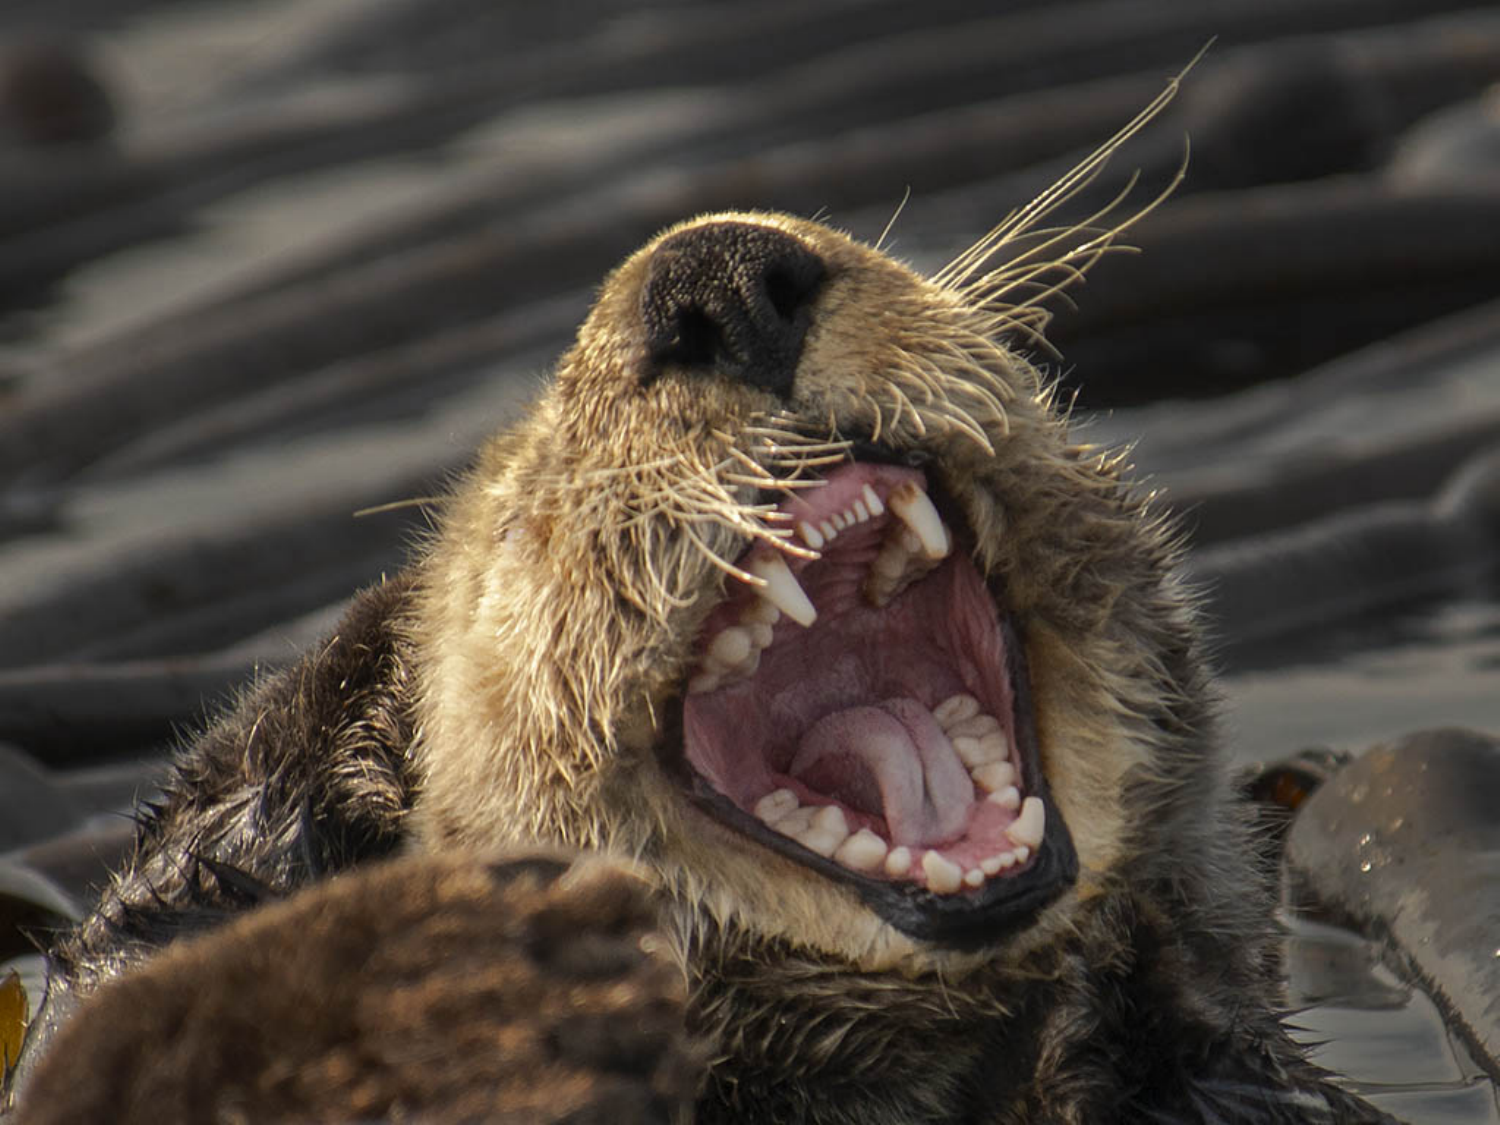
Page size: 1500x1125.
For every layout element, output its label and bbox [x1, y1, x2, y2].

list [0, 0, 1500, 1125]
